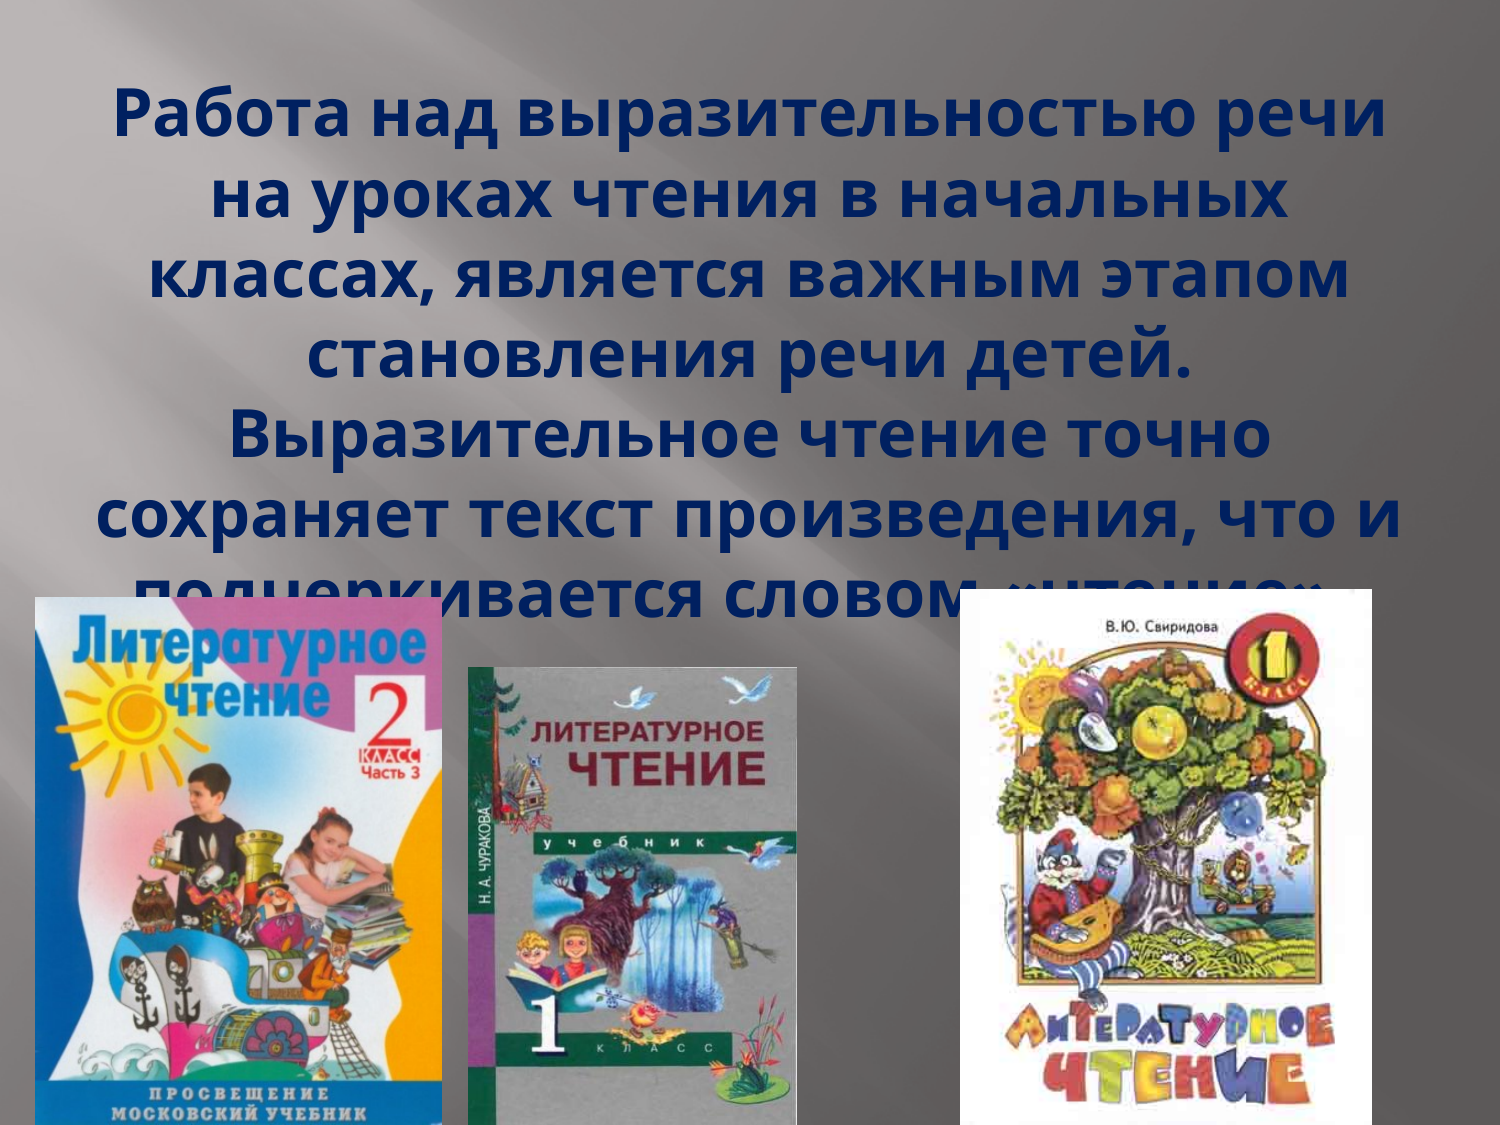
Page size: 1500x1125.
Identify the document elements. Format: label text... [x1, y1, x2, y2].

picture [960, 589, 1372, 1125]
picture [34, 597, 442, 1125]
title Работа над выразительностью речи на уроках чтения в начальных классах, является важным этапом становления речи детей. Выразительное чтение точно сохраняет текст произведения, что и подчеркивается словом «чтение». [75, 44, 1425, 657]
picture [468, 667, 797, 1125]
